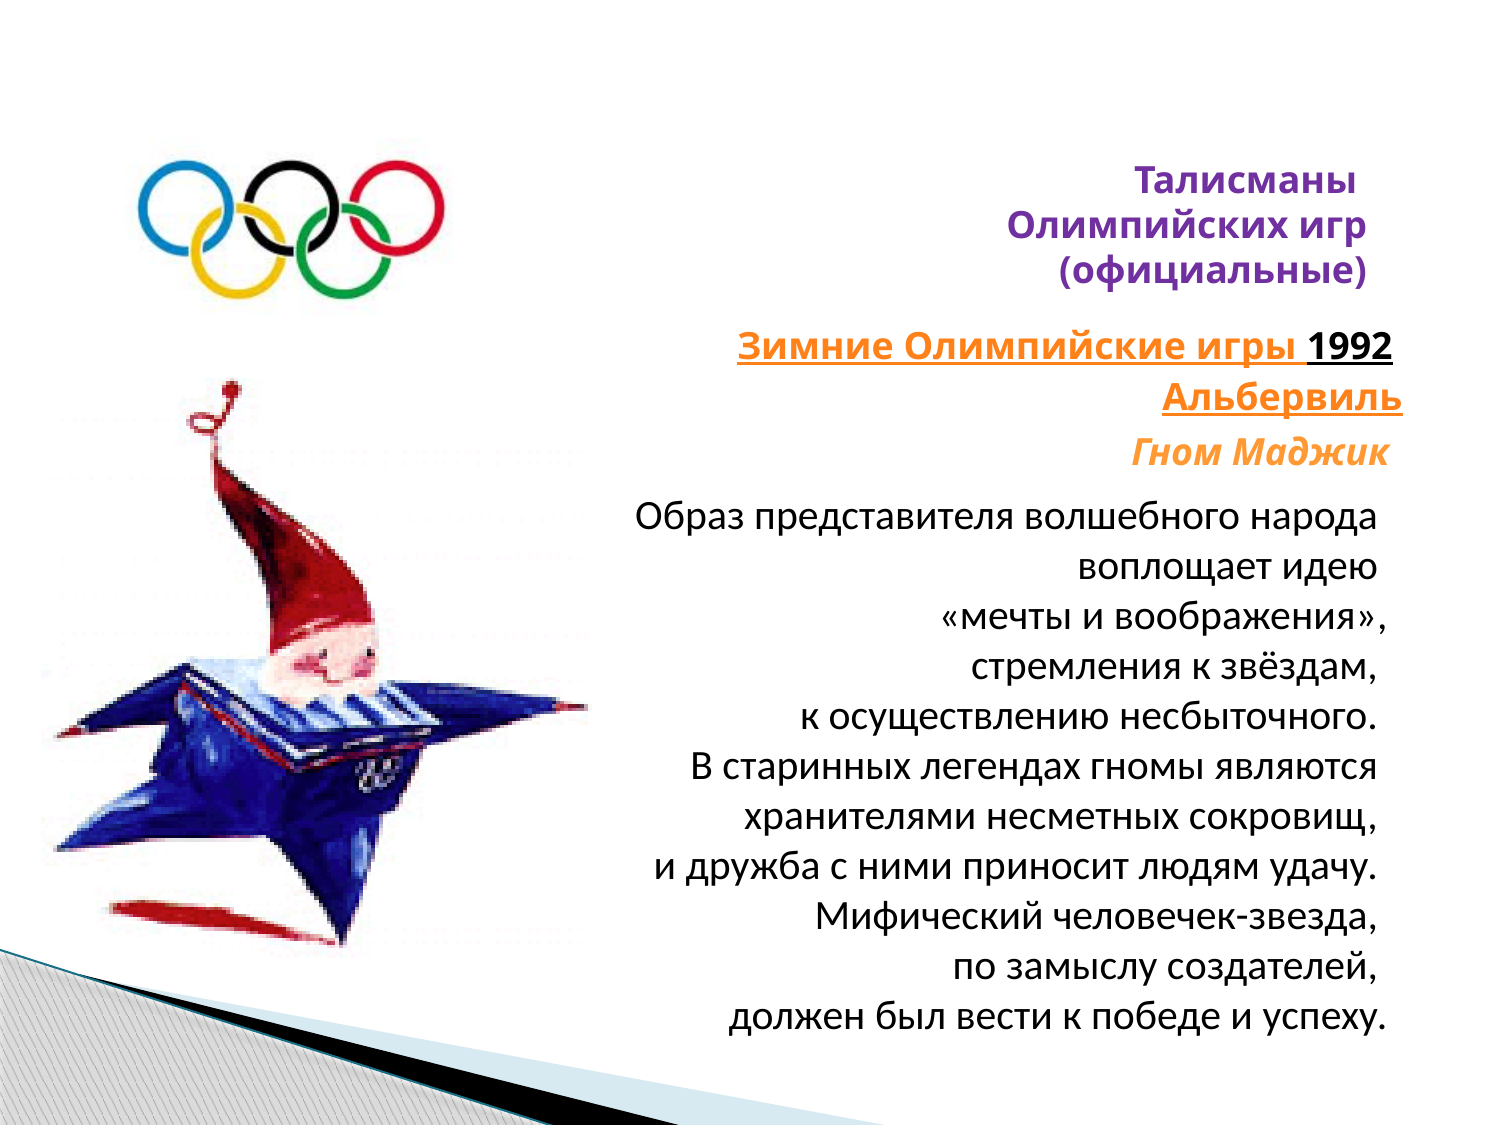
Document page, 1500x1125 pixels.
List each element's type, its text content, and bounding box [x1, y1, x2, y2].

text_box Зимние Олимпийские игры 1992 Альбервиль [667, 314, 1418, 432]
picture [29, 89, 609, 977]
text_box Образ представителя волшебного народа воплощает идею «мечты и воображения», стремления к звёздам, к осуществлению несбыточного. В старинных легендах гномы являются хранителями несметных сокровищ, и дружба с ними приносит людям удачу. Мифический человечек-звезда, по замыслу создателей, должен был вести к победе и успеху. [407, 479, 1403, 1046]
text_box Талисманы Олимпийских игр (официальные) [631, 148, 1382, 299]
text_box Гном Маджик [1116, 420, 1415, 481]
